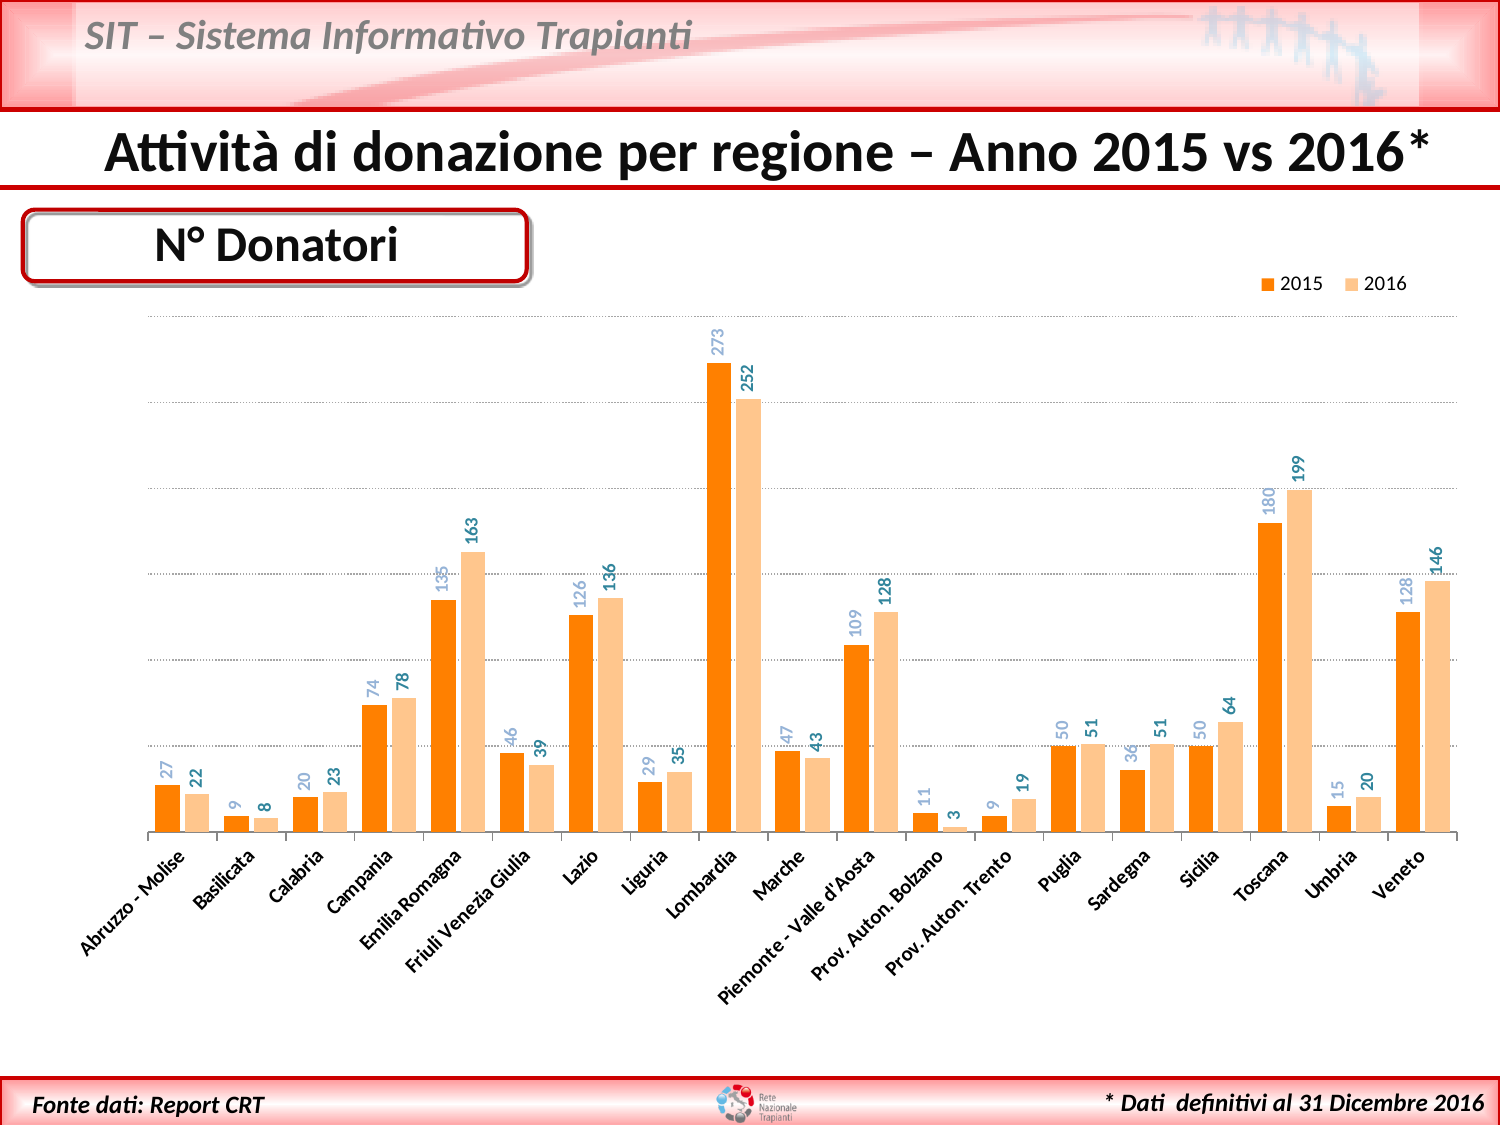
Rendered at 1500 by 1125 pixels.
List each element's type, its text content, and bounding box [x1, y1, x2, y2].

picture [703, 1078, 809, 1125]
text_box Attività di donazione per regione – Anno 2015 vs 2016* [0, 105, 1500, 191]
chart [40, 229, 1459, 1075]
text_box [14, 204, 528, 282]
